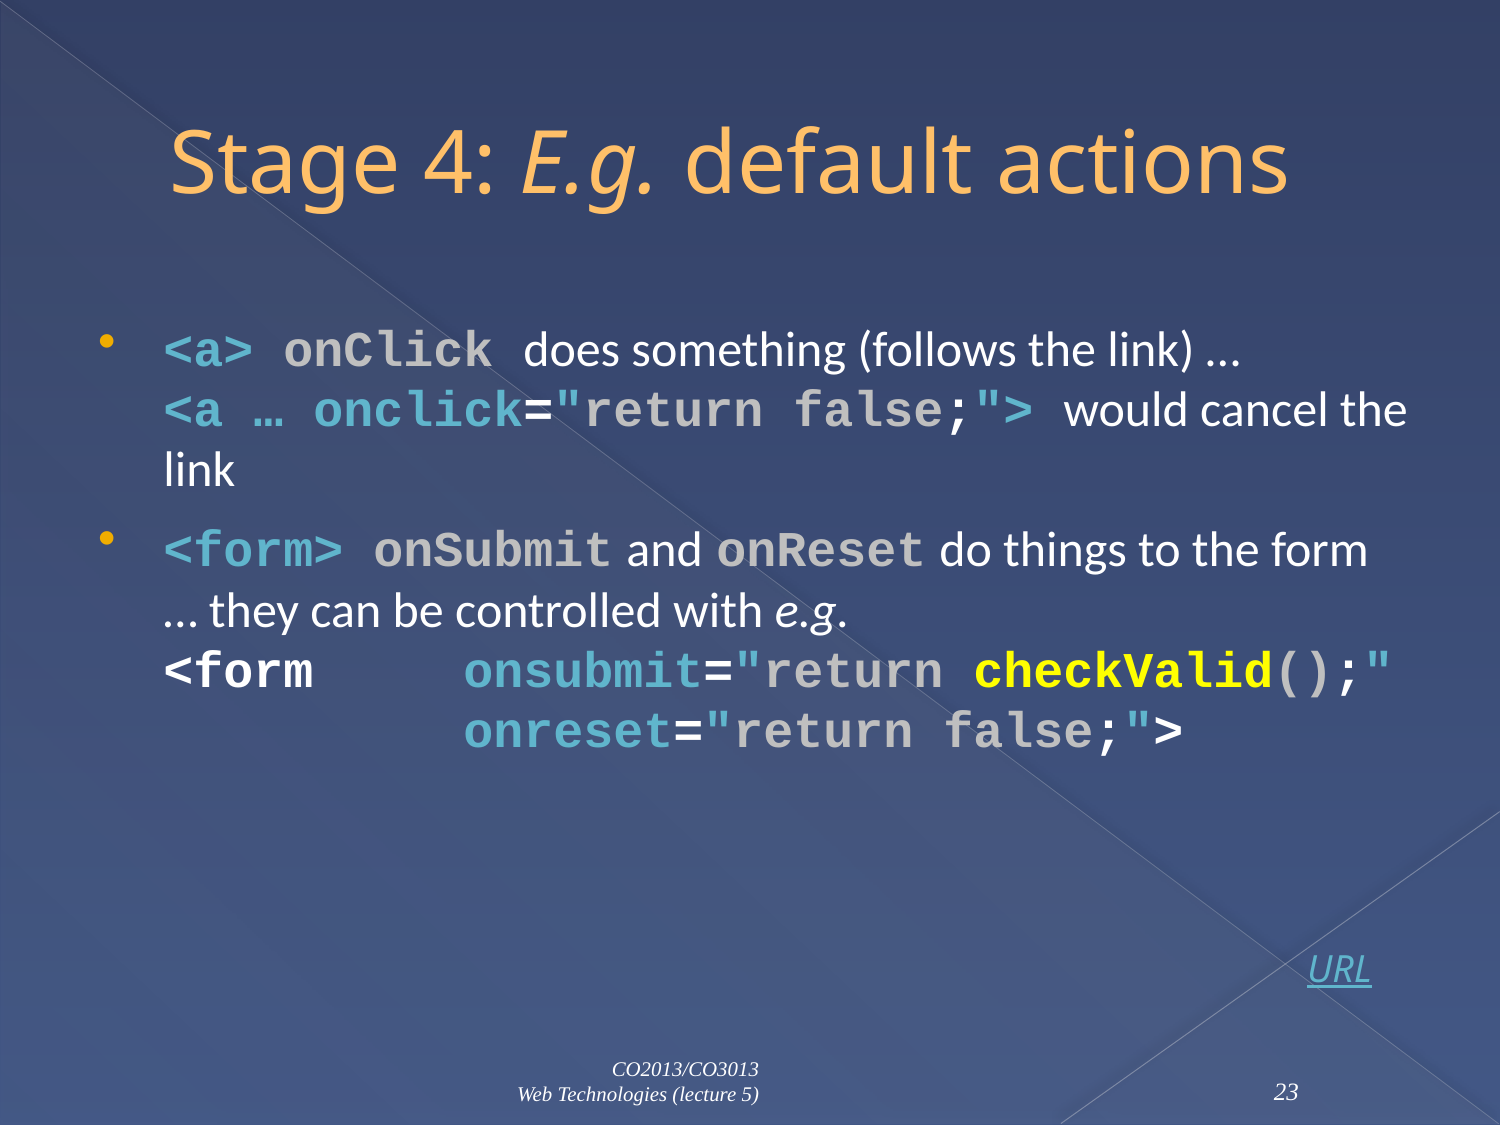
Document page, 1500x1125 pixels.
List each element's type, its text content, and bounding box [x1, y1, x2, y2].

title Stage 4: E.g. default actions [75, 43, 1425, 274]
list <a> onClick does something (follows the link) … <a … onclick="return false;"> would cancel the link <form> onSubmit and onReset do things to the form … they can be controlled with e.g. <form onsubmit="return checkValid();" onreset="return false;"> [75, 308, 1425, 1059]
slide_number 23 [1245, 1063, 1328, 1113]
footer CO2013/CO3013 Web Technologies (lecture 5) [75, 1063, 774, 1113]
text_box URL [1292, 937, 1388, 1004]
